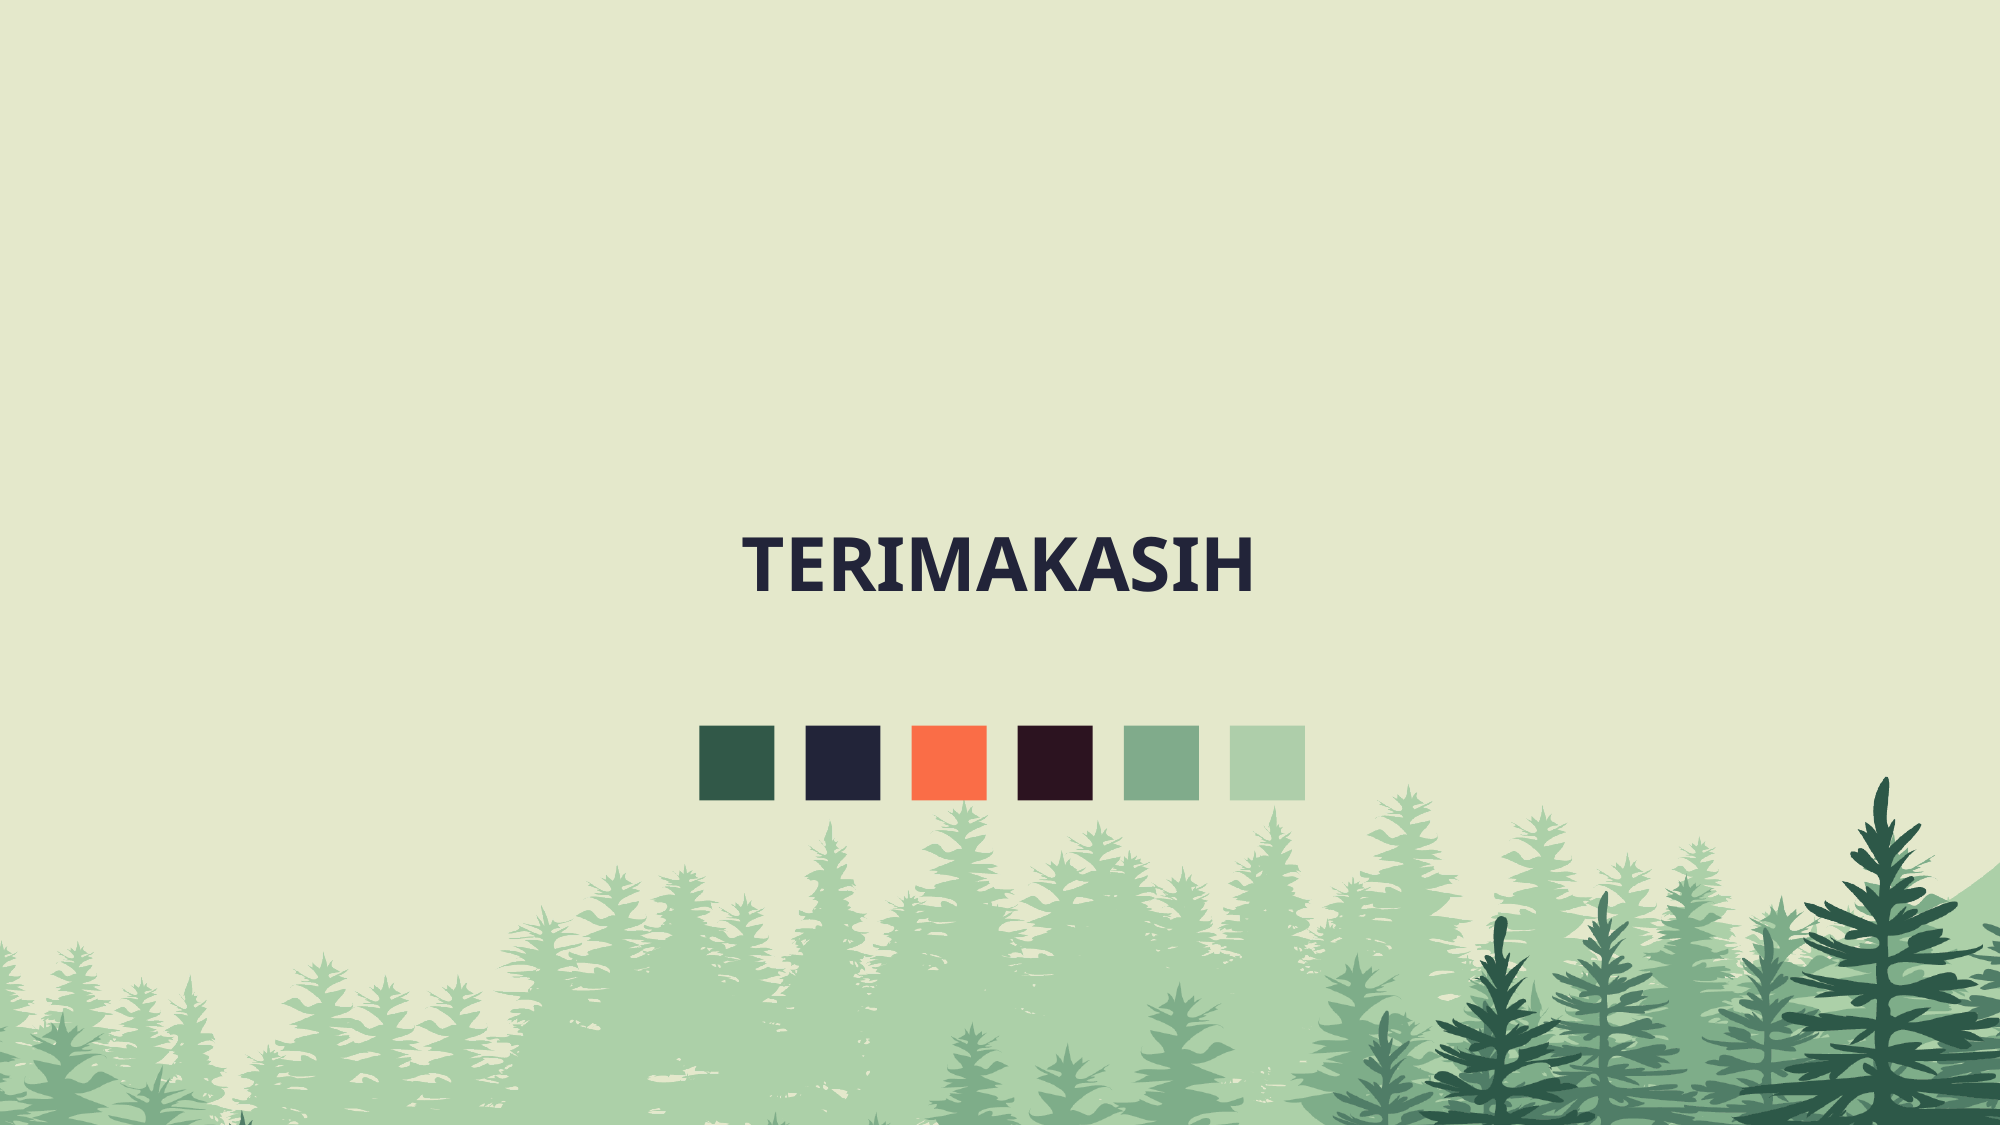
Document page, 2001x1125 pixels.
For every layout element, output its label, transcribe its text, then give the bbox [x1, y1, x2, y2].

text_box [1123, 725, 1200, 802]
text_box [911, 725, 988, 802]
text_box [1229, 725, 1306, 802]
picture [0, 732, 2000, 1125]
text_box TERIMAKASIH [90, 509, 1910, 615]
text_box [804, 725, 881, 802]
text_box [698, 725, 775, 802]
text_box [1017, 725, 1094, 802]
